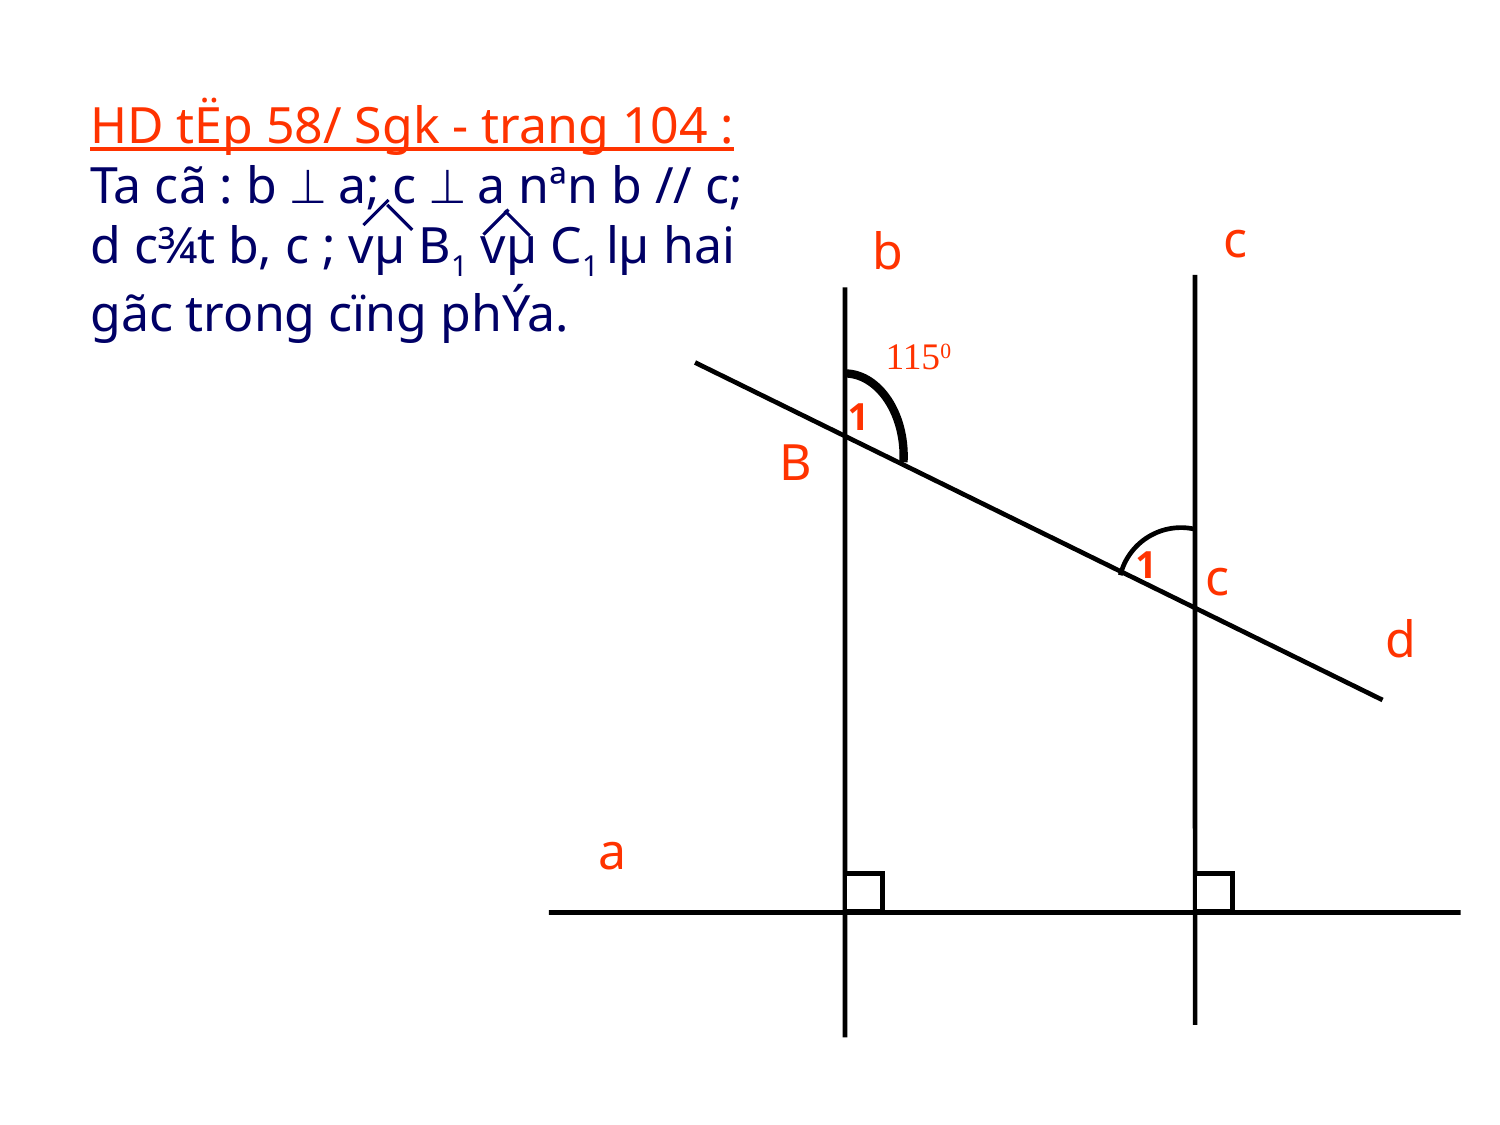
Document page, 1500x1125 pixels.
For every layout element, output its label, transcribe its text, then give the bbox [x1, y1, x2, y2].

text_box [1155, 527, 1196, 533]
text_box [1195, 873, 1233, 912]
text_box 1150 [870, 324, 984, 399]
text_box 1 [1120, 533, 1209, 594]
text_box 1 [832, 385, 844, 446]
text_box [844, 373, 904, 463]
text_box [845, 873, 883, 912]
text_box HD tËp 58/ Sgk - trang 104 : Ta cã : b  a; c  a nªn b // c; d c¾t b, c ; vµ B1 vµ C1 lµ hai gãc trong cïng phÝa. [75, 86, 809, 350]
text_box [363, 199, 530, 236]
text_box c [1191, 538, 1279, 613]
text_box d [1370, 599, 1459, 675]
text_box a [583, 812, 671, 888]
text_box b [858, 212, 946, 288]
text_box 1 [876, 385, 892, 405]
text_box c [1208, 199, 1296, 275]
text_box B [764, 423, 853, 498]
